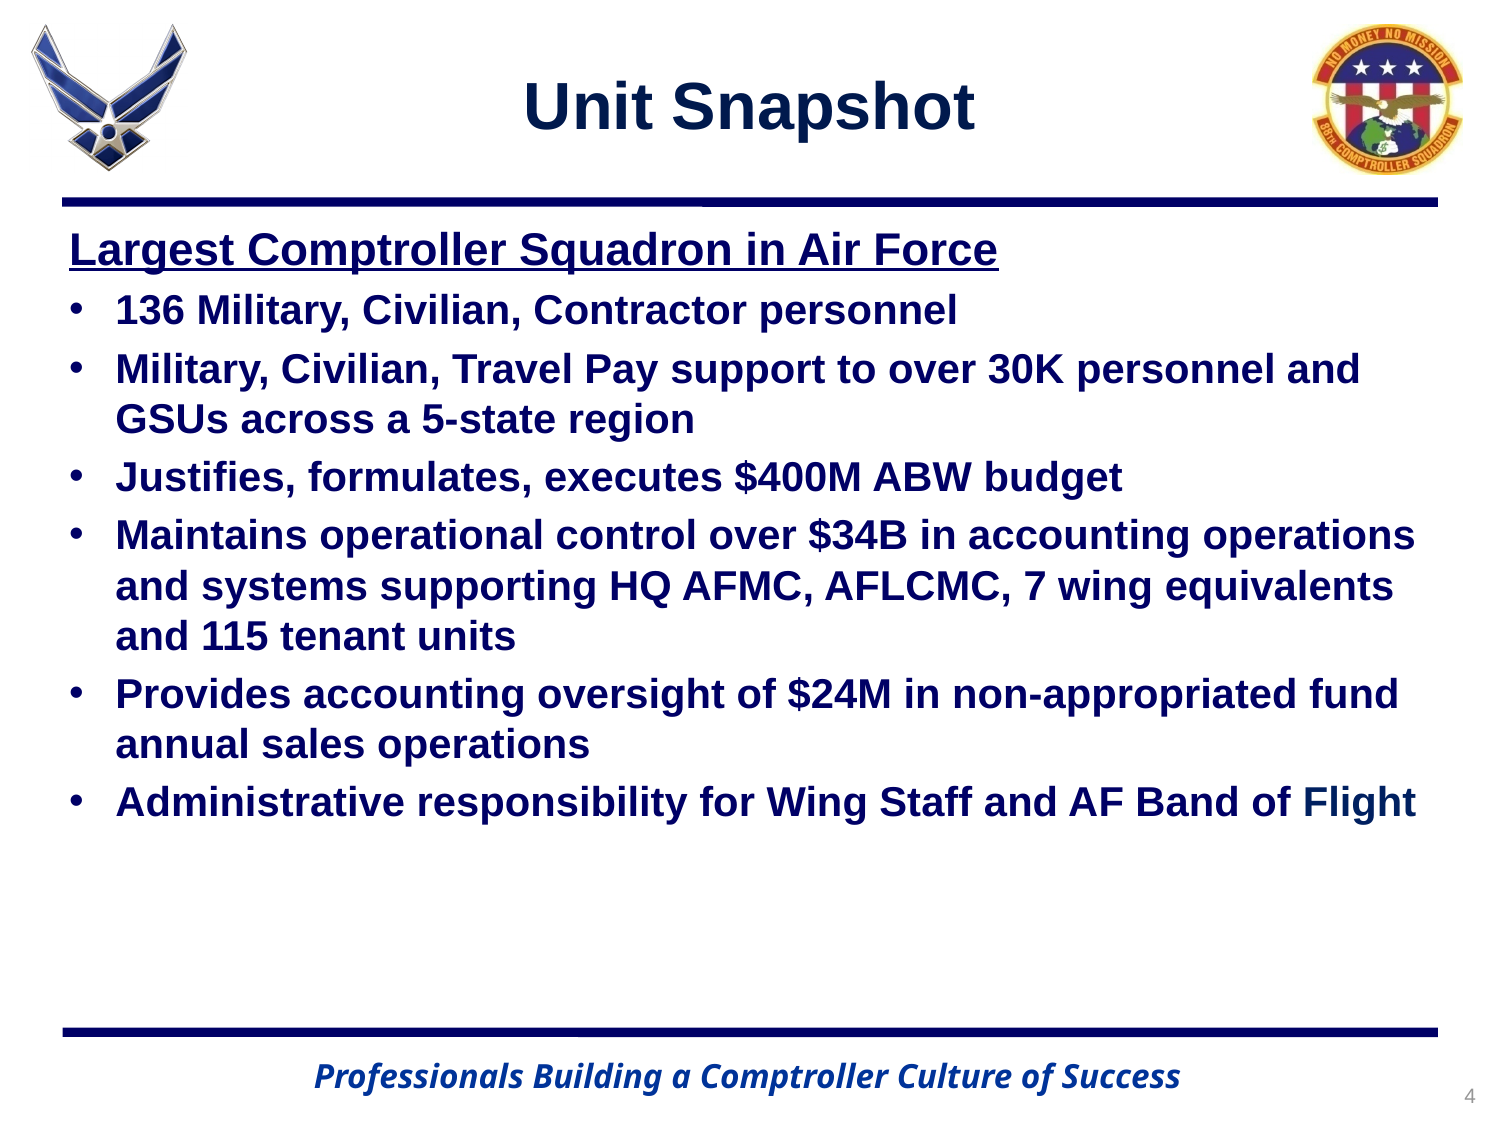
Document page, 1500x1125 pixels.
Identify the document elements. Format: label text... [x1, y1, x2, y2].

picture [1312, 151, 1463, 175]
text_box 4 [1449, 1074, 1500, 1125]
list Largest Comptroller Squadron in Air Force 136 Military, Civilian, Contractor personnel Military, Civilian, Travel Pay support to over 30K personnel and GSUs across a 5-state region Justifies, formulates, executes $400M ABW budget Maintains operational control over $34B in accounting operations and systems supporting HQ AFMC, AFLCMC, 7 wing equivalents and 115 tenant units Provides accounting oversight of $24M in non-appropriated fund annual sales operations Administrative responsibility for Wing Staff and AF Band of Flight [0, 210, 1439, 1027]
picture [29, 23, 188, 55]
text_box Unit Snapshot [0, 55, 1500, 151]
picture [1312, 24, 1463, 55]
picture [29, 151, 188, 173]
